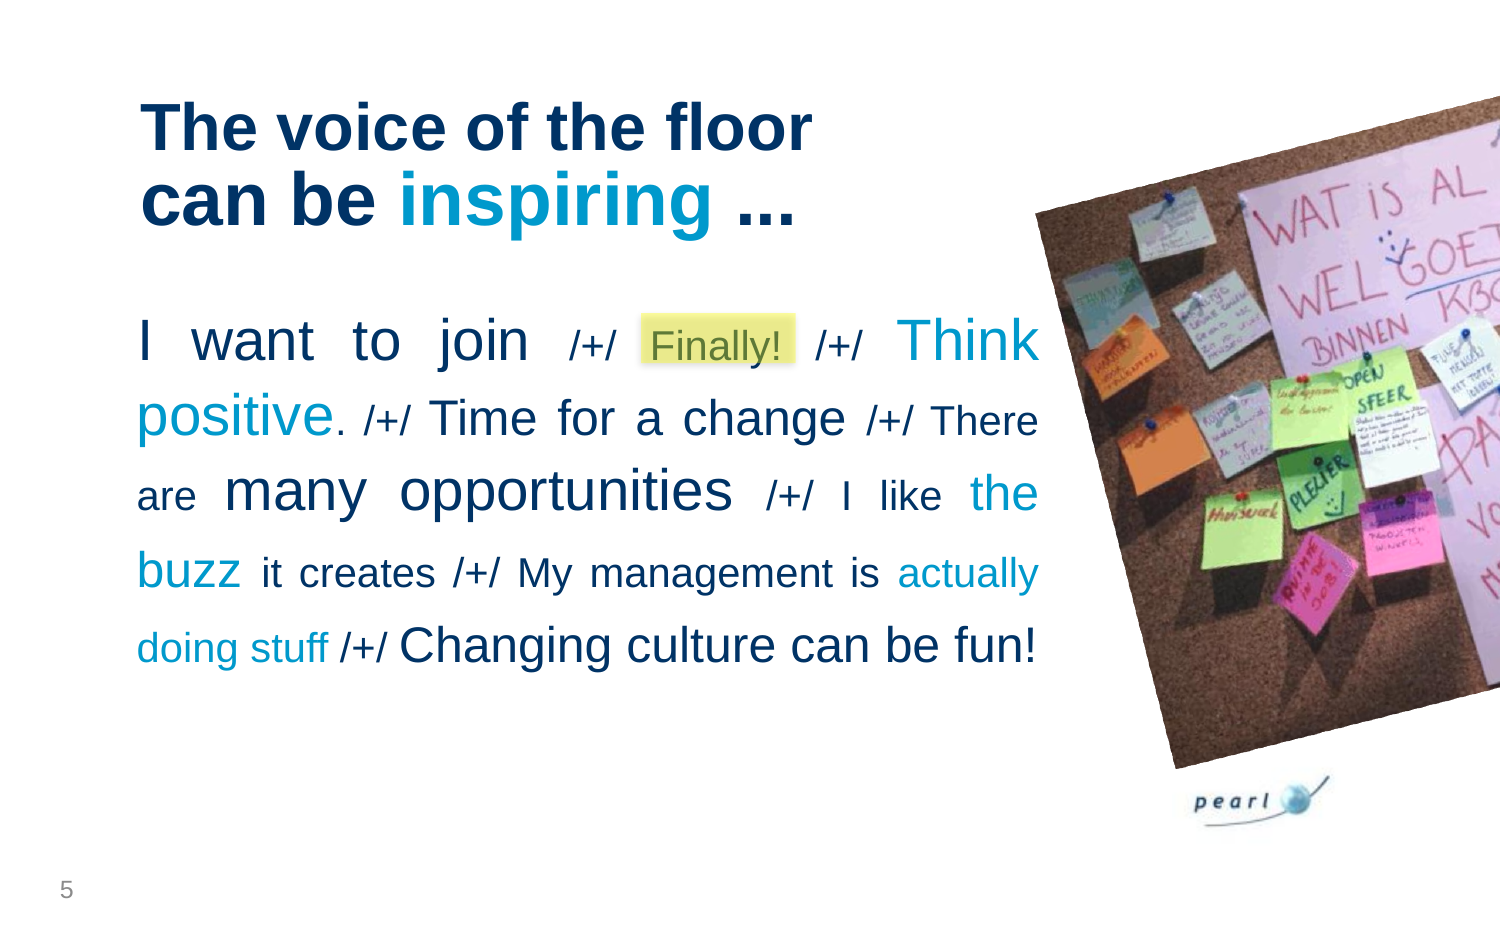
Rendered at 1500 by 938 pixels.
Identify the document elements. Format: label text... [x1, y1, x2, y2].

title The voice of the floor can be inspiring ... [125, 88, 1360, 288]
text_box 5 [0, 863, 89, 914]
list I want to join /+/ Finally! /+/ Think positive. /+/ Time for a change /+/ There are many opportunities /+/ I like the buzz it creates /+/ My management is actually doing stuff /+/ Changing culture can be fun! [121, 289, 1055, 905]
picture [1172, 743, 1341, 850]
picture [1093, 118, 1500, 693]
text_box [640, 312, 796, 364]
